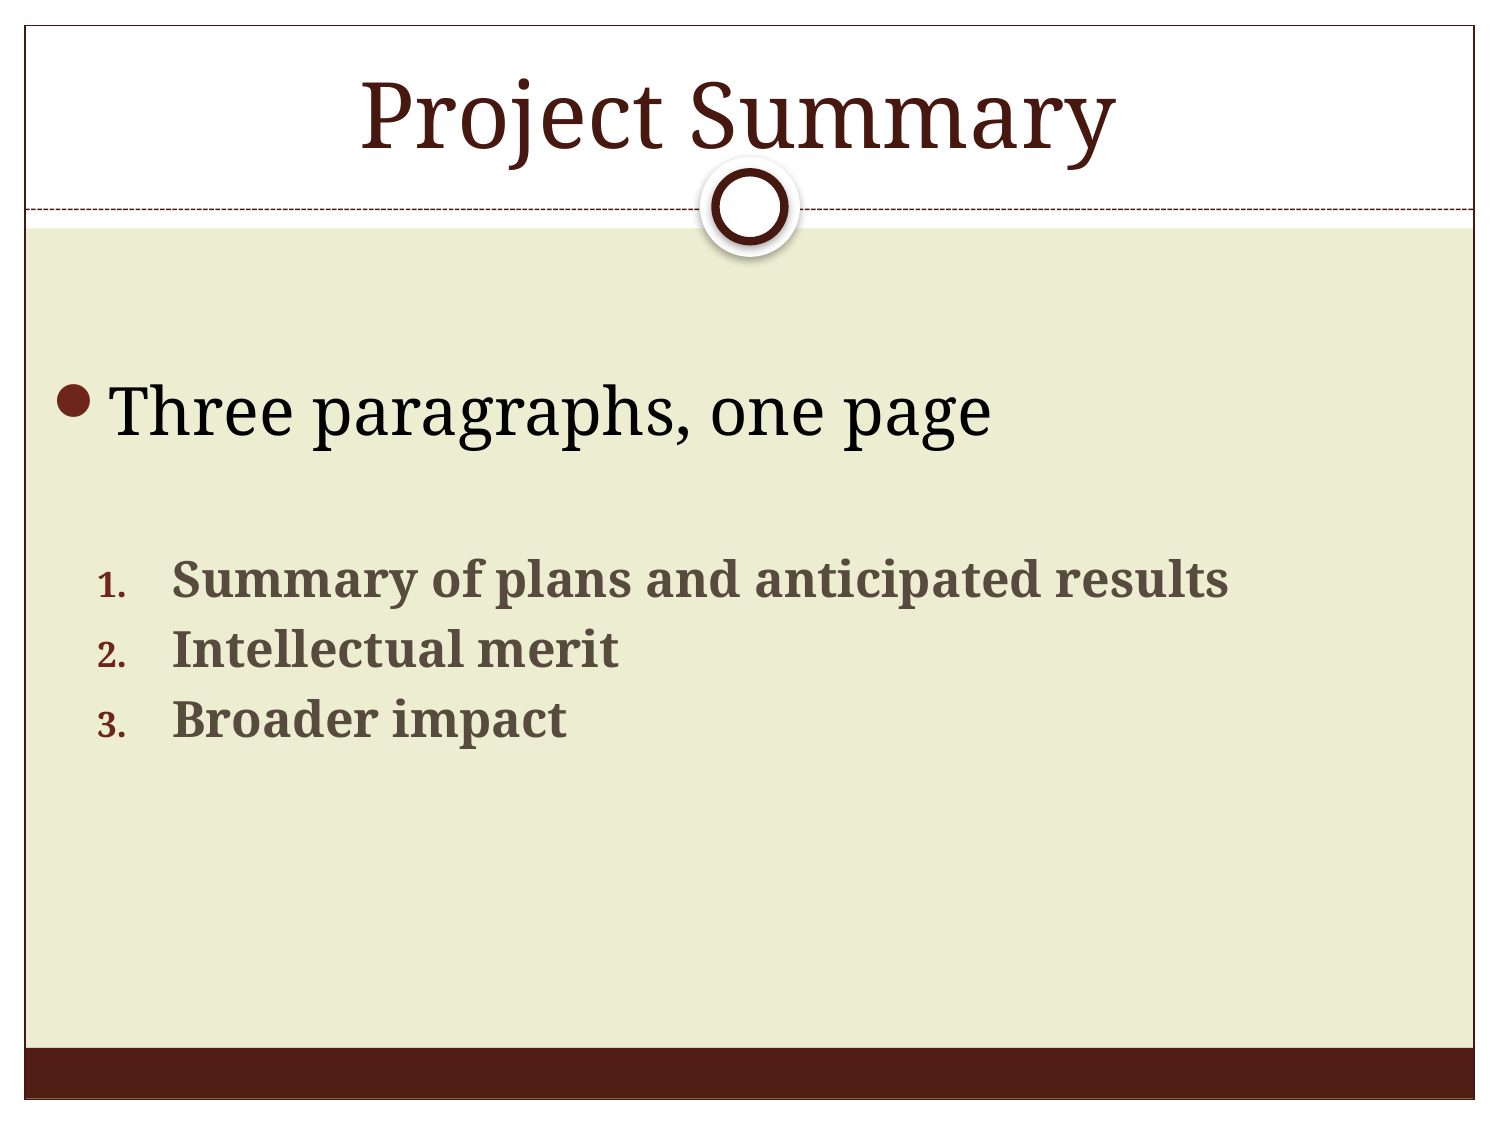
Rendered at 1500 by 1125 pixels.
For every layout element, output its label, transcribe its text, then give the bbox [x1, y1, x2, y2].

list Three paragraphs, one page Summary of plans and anticipated results Intellectual merit Broader impact [37, 287, 1433, 976]
title Project Summary [50, 50, 1450, 175]
